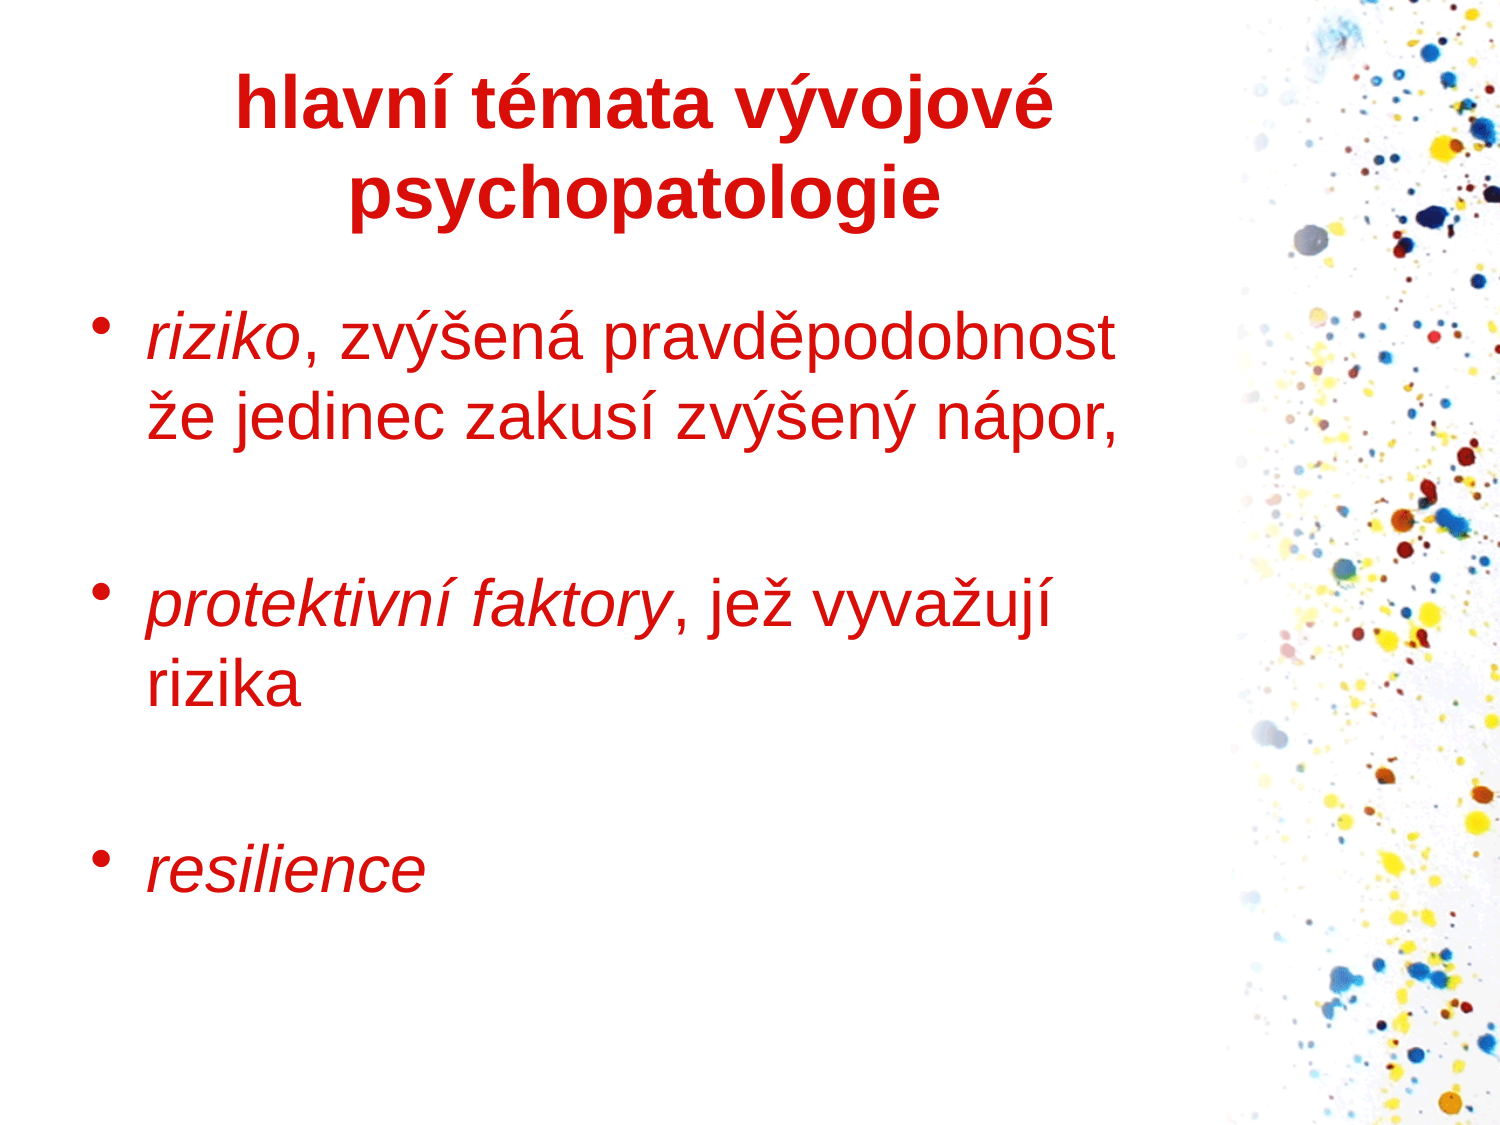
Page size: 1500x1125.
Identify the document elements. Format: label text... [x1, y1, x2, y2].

picture [0, 0, 1500, 1125]
title hlavní témata vývojové psychopatologie [75, 42, 1216, 244]
list riziko, zvýšená pravděpodobnost že jedinec zakusí zvýšený nápor, protektivní faktory, jež vyvažují rizika resilience [75, 285, 1216, 1041]
